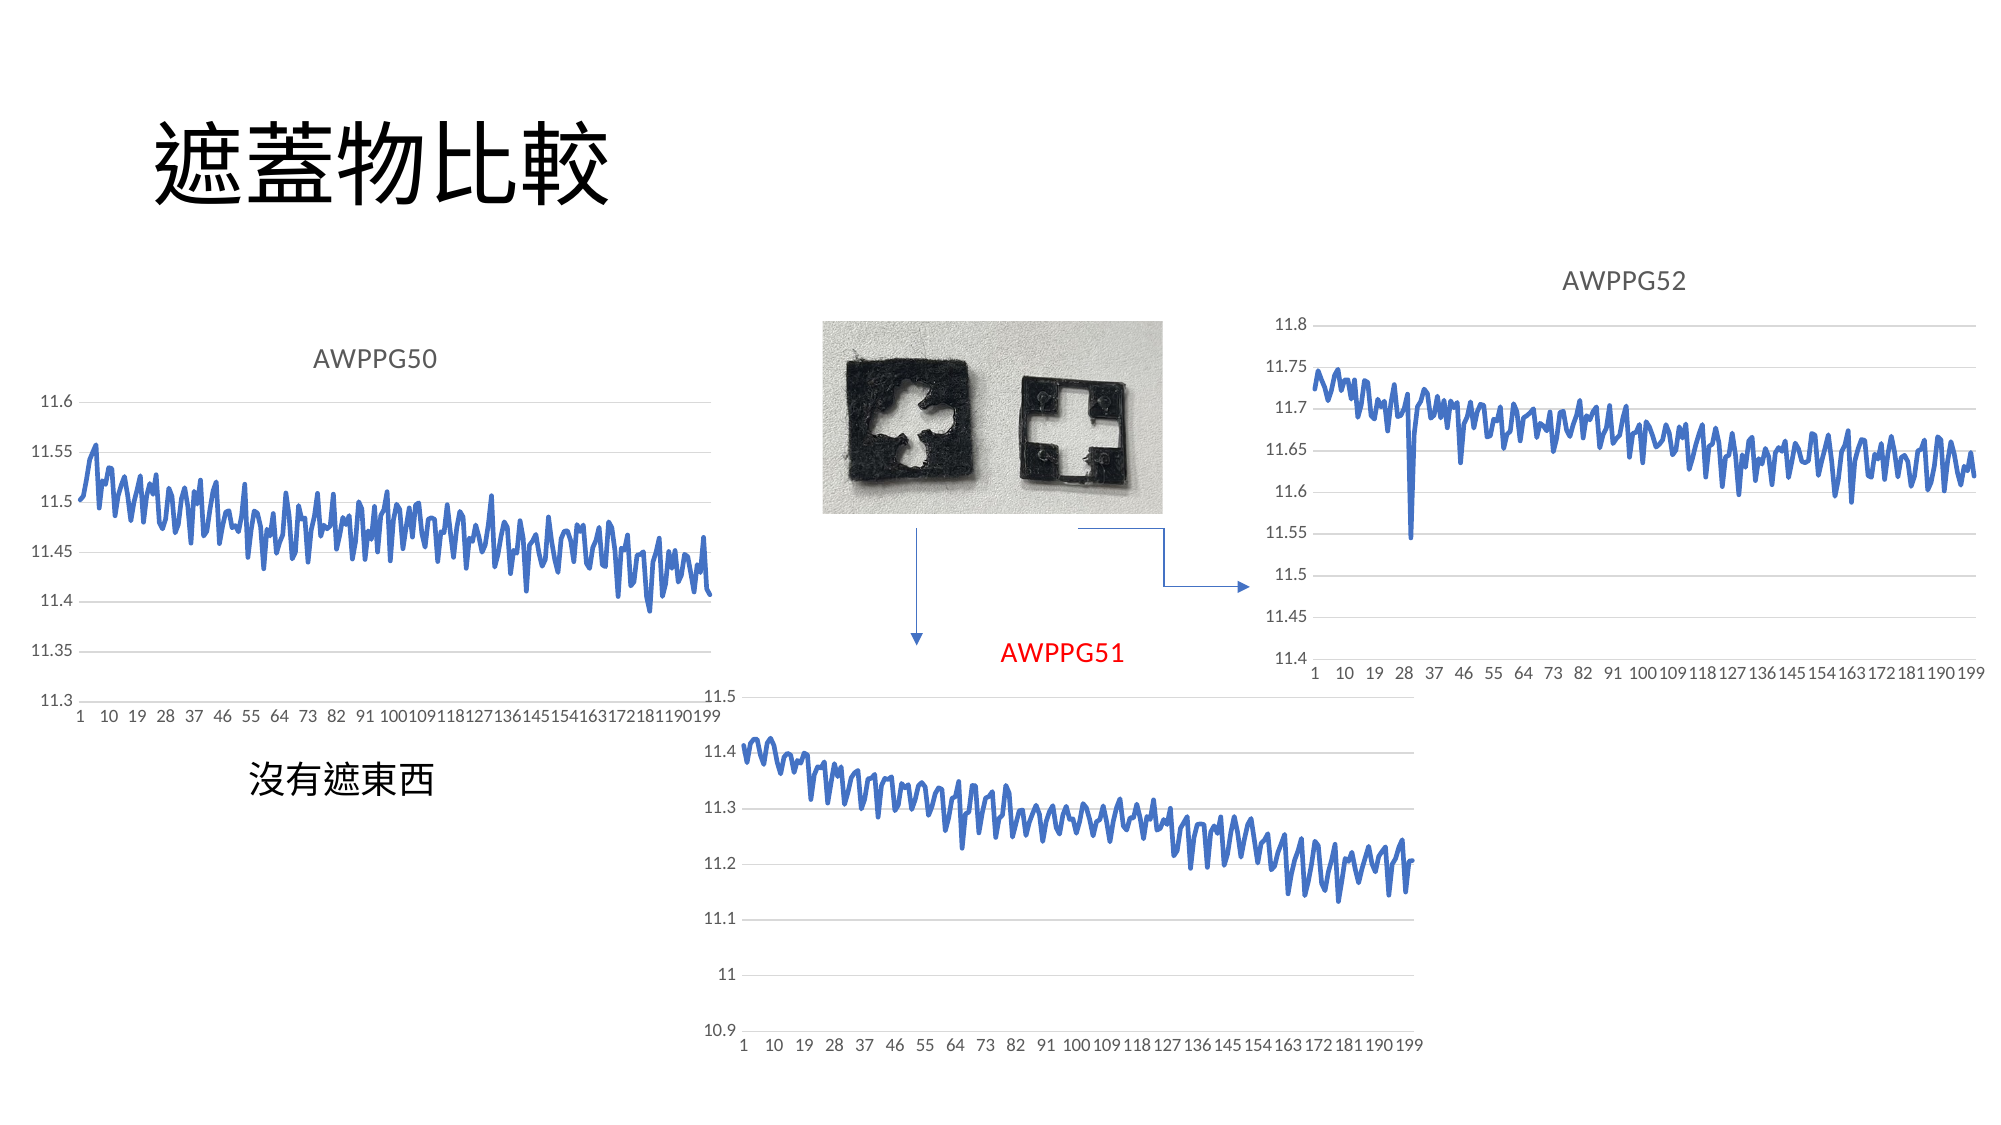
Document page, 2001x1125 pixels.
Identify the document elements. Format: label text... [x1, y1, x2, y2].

text_box 沒有遮東西 [233, 748, 451, 809]
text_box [1077, 528, 1250, 587]
title 遮蓋物比較 [137, 59, 1863, 278]
picture [822, 321, 1163, 514]
chart [16, 243, 2000, 1066]
